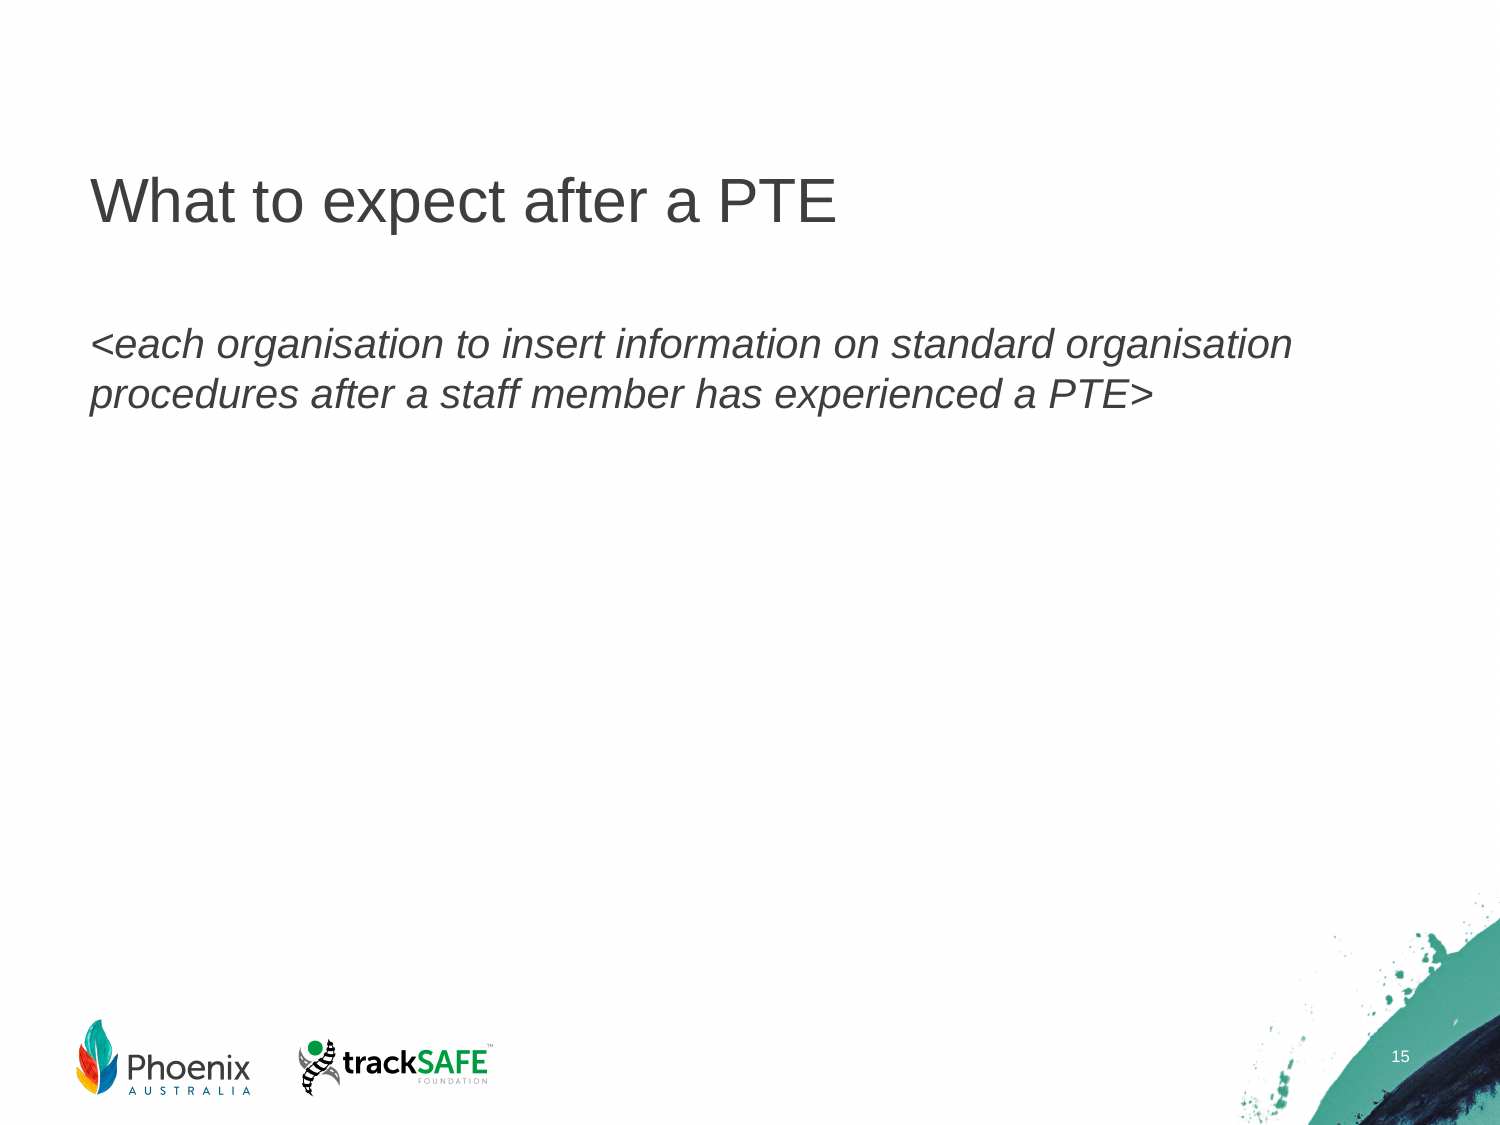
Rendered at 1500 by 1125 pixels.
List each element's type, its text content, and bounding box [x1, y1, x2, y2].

list <each organisation to insert information on standard organisation procedures after a staff member has experienced a PTE> [75, 309, 1425, 1005]
slide_number 15 [1074, 1026, 1425, 1086]
picture [0, 0, 1500, 1125]
title What to expect after a PTE [75, 126, 1425, 269]
